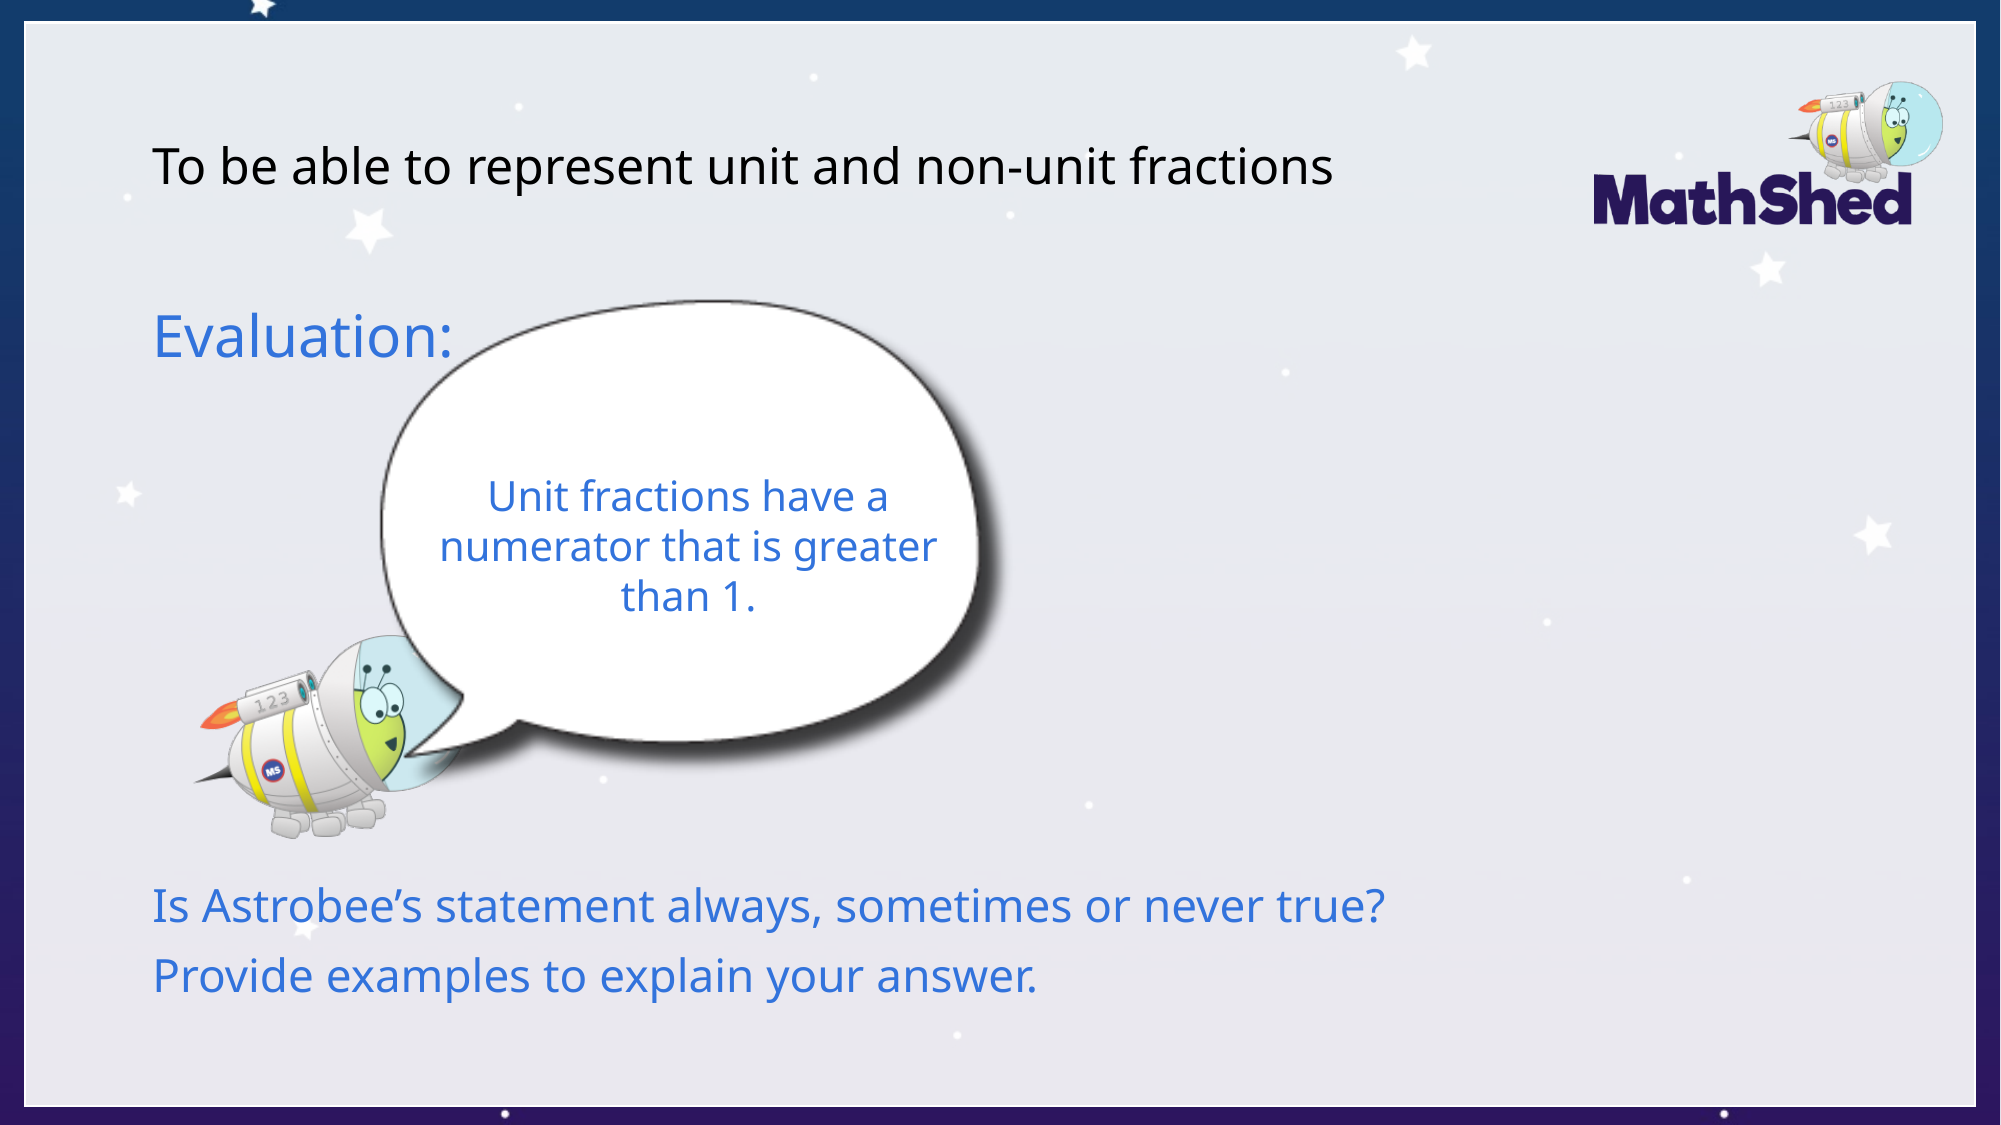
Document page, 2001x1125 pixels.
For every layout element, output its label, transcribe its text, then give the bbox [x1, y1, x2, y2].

picture [0, 0, 2001, 1125]
title To be able to represent unit and non-unit fractions [137, 59, 1578, 278]
list Evaluation: Is Astrobee’s statement always, sometimes or never true? Provide examples to explain your answer. [137, 299, 1948, 1014]
